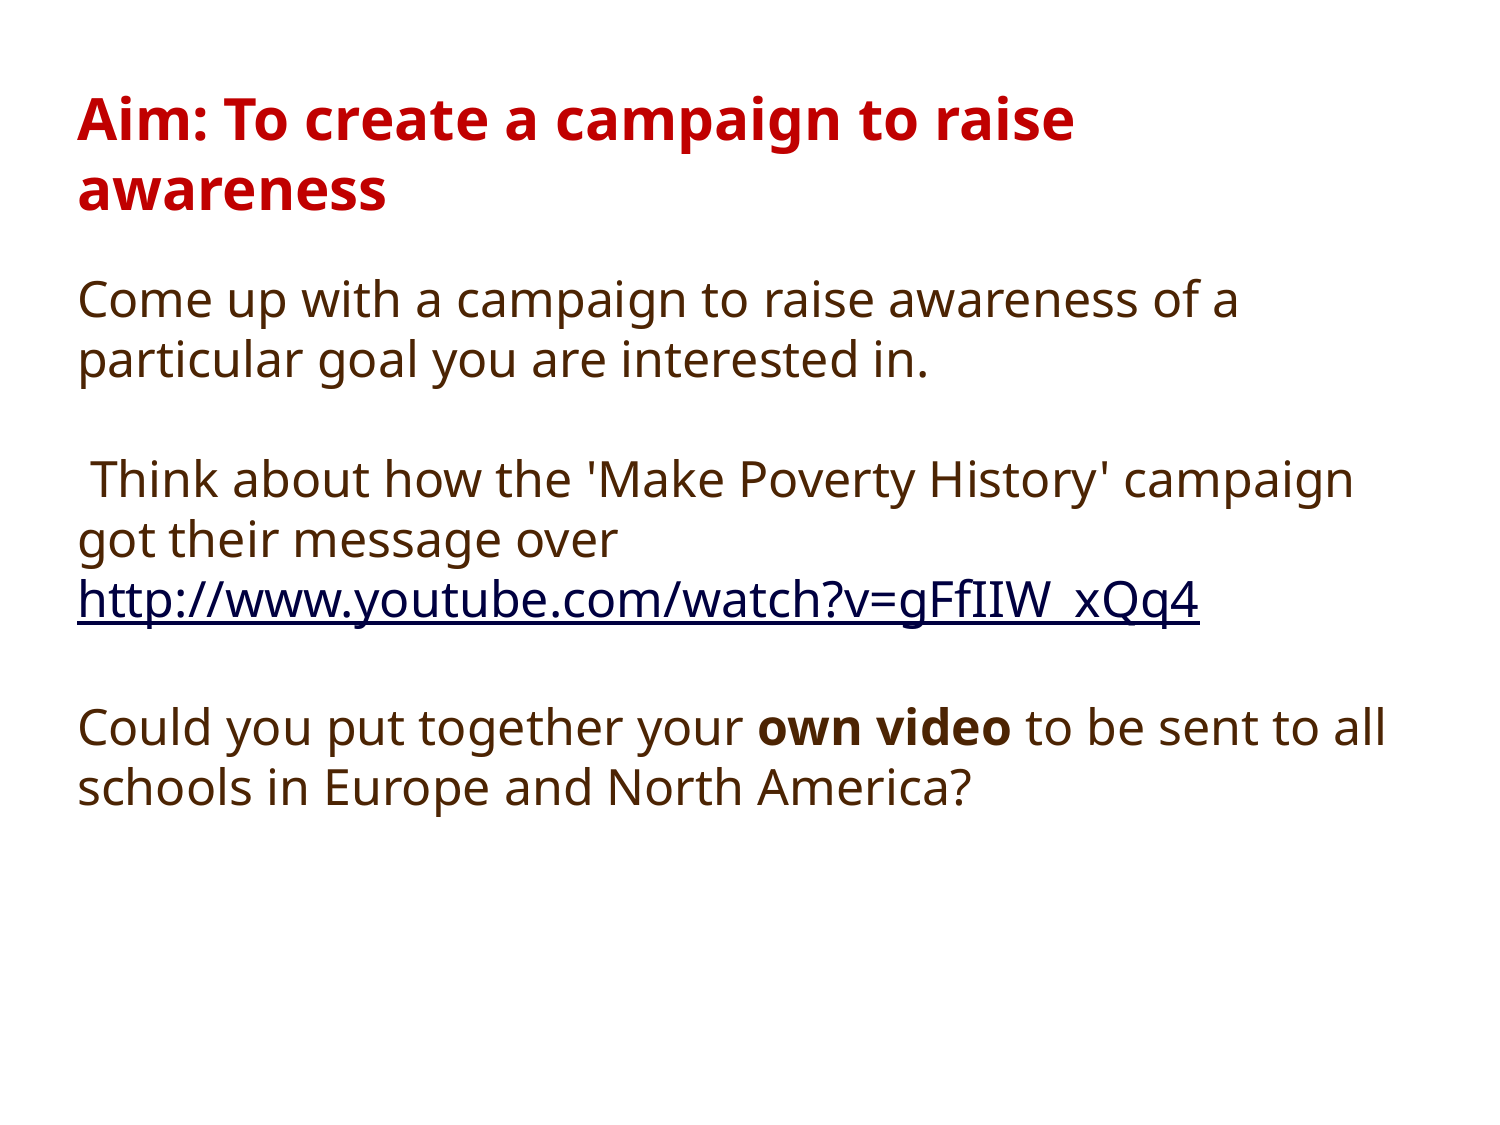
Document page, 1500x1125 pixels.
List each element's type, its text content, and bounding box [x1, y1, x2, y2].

text_box Aim: To create a campaign to raise awareness Come up with a campaign to raise awareness of a particular goal you are interested in. Think about how the 'Make Poverty History' campaign got their message over http://www.youtube.com/watch?v=gFfIIW_xQq4 Could you put together your own video to be sent to all schools in Europe and North America? [62, 74, 1413, 883]
